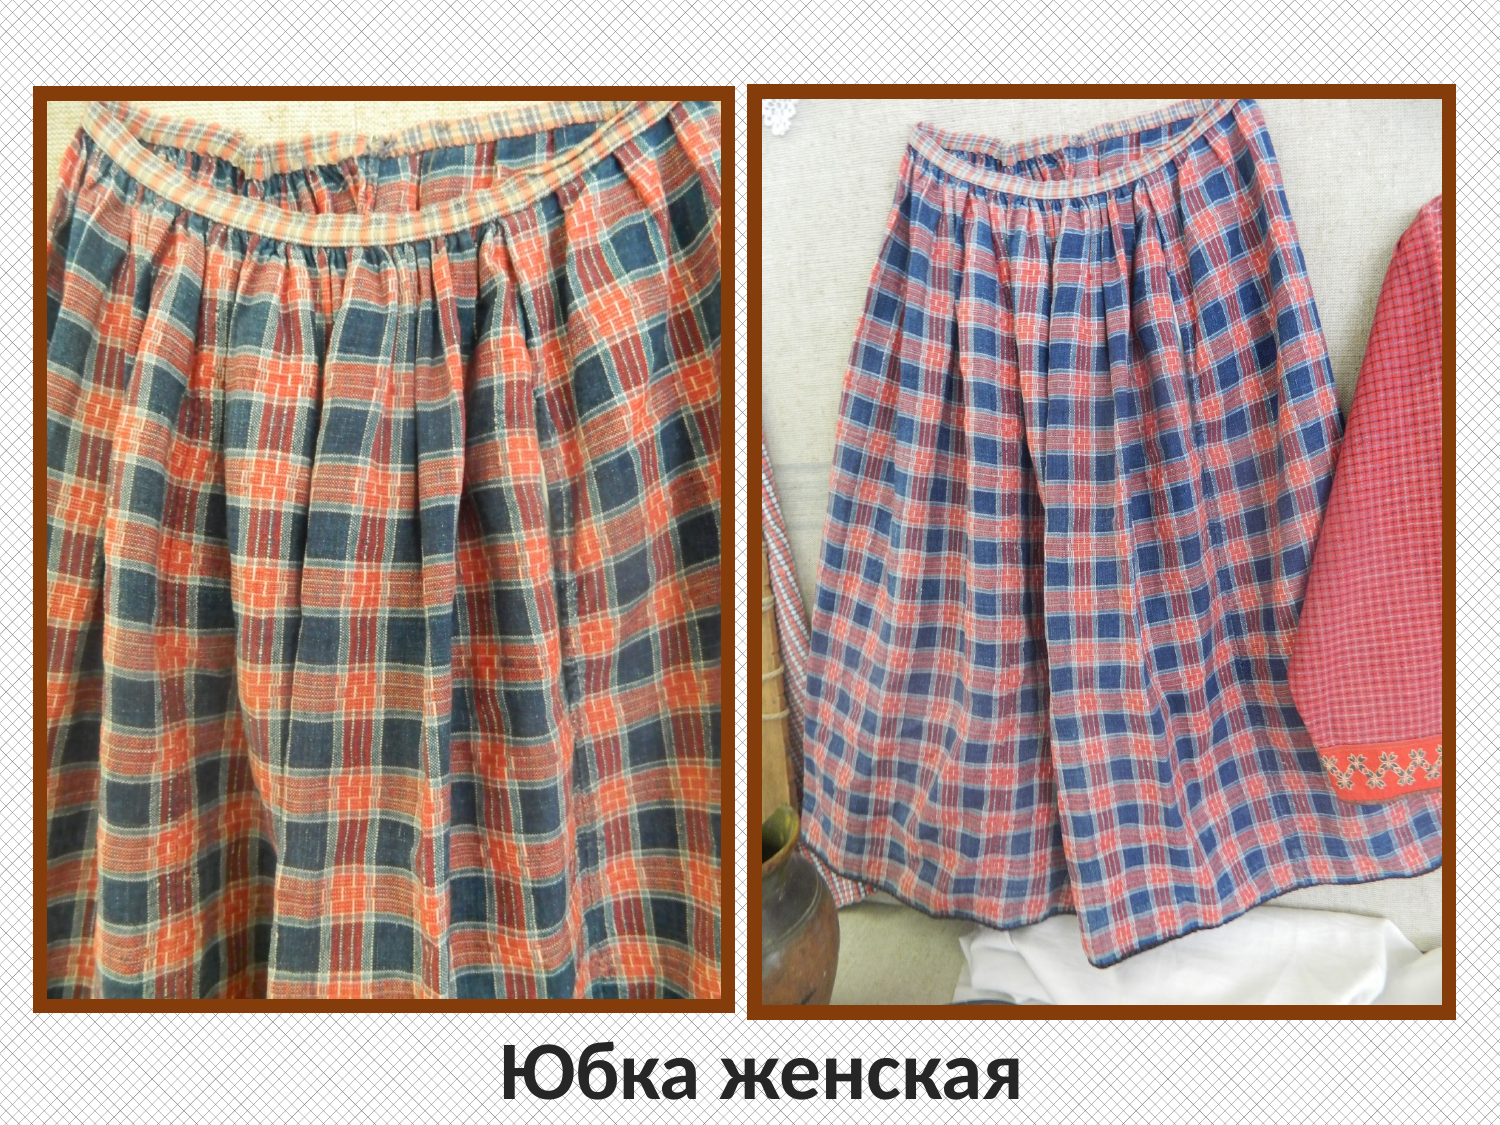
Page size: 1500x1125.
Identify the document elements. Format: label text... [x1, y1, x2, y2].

text_box Юбка женская [446, 1008, 1077, 1124]
picture [761, 98, 1442, 1005]
picture [47, 100, 721, 999]
